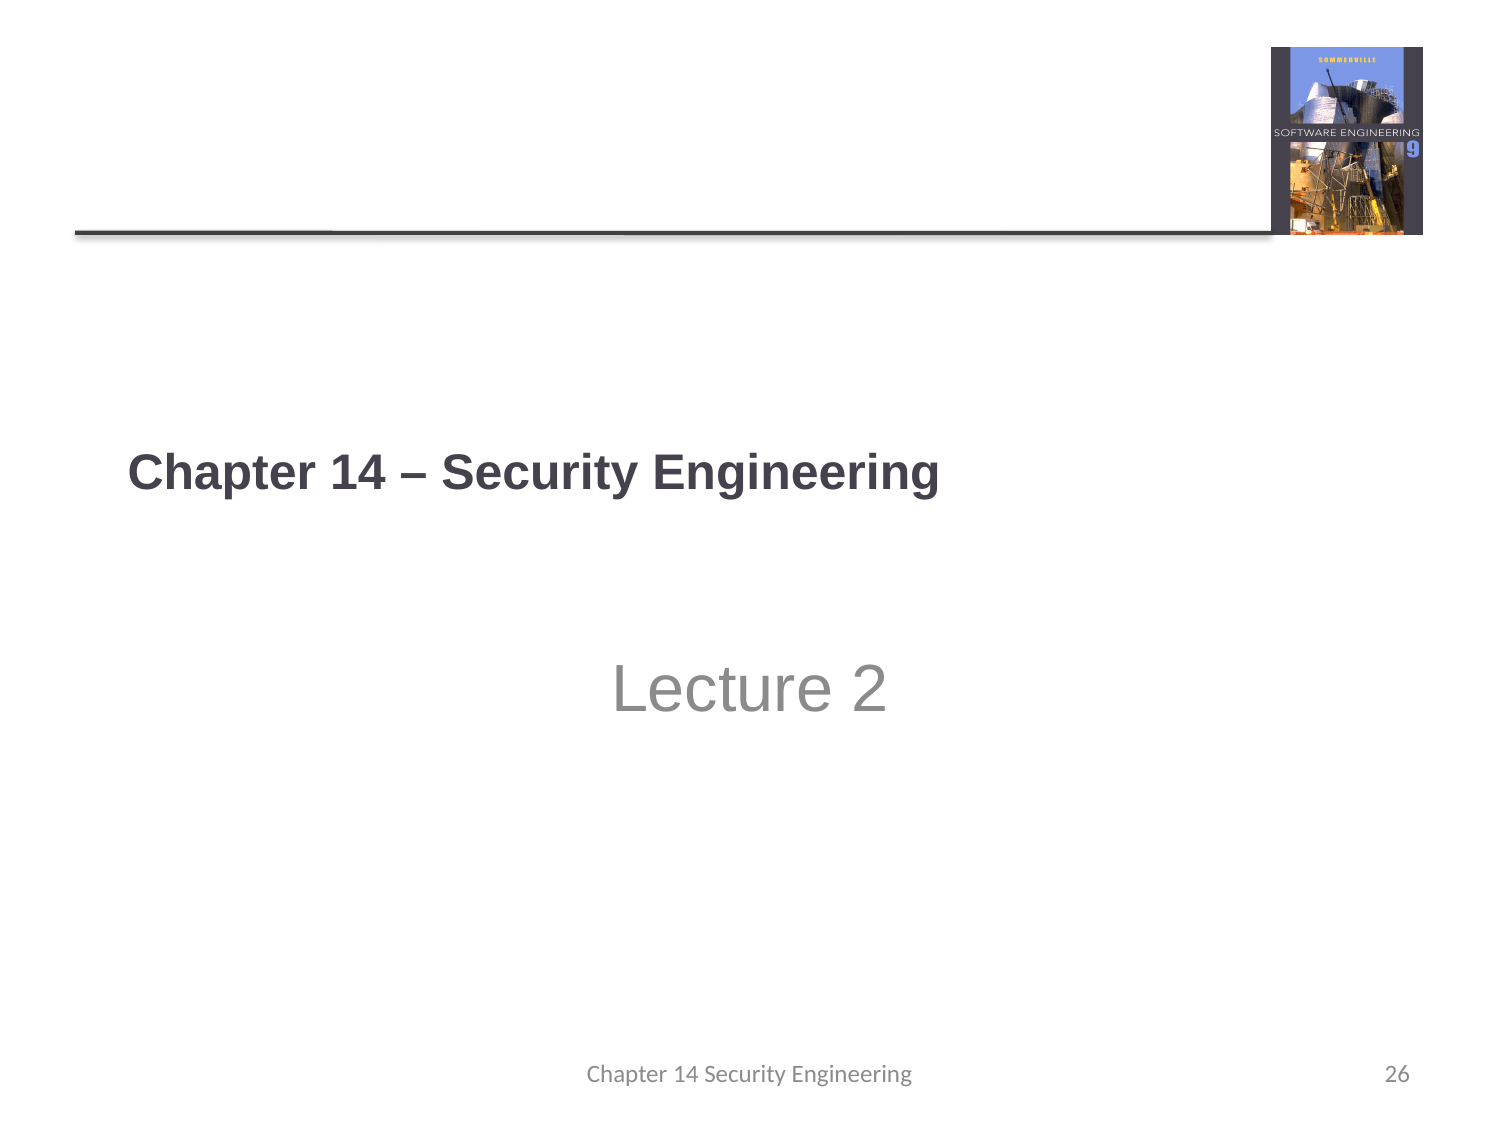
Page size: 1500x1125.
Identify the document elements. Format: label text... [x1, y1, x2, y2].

slide_number 26 [1074, 1042, 1425, 1103]
picture [1271, 47, 1423, 235]
subtitle Lecture 2 [225, 637, 1275, 925]
footer Chapter 14 Security Engineering [512, 1042, 988, 1103]
title Chapter 14 – Security Engineering [112, 349, 1388, 591]
